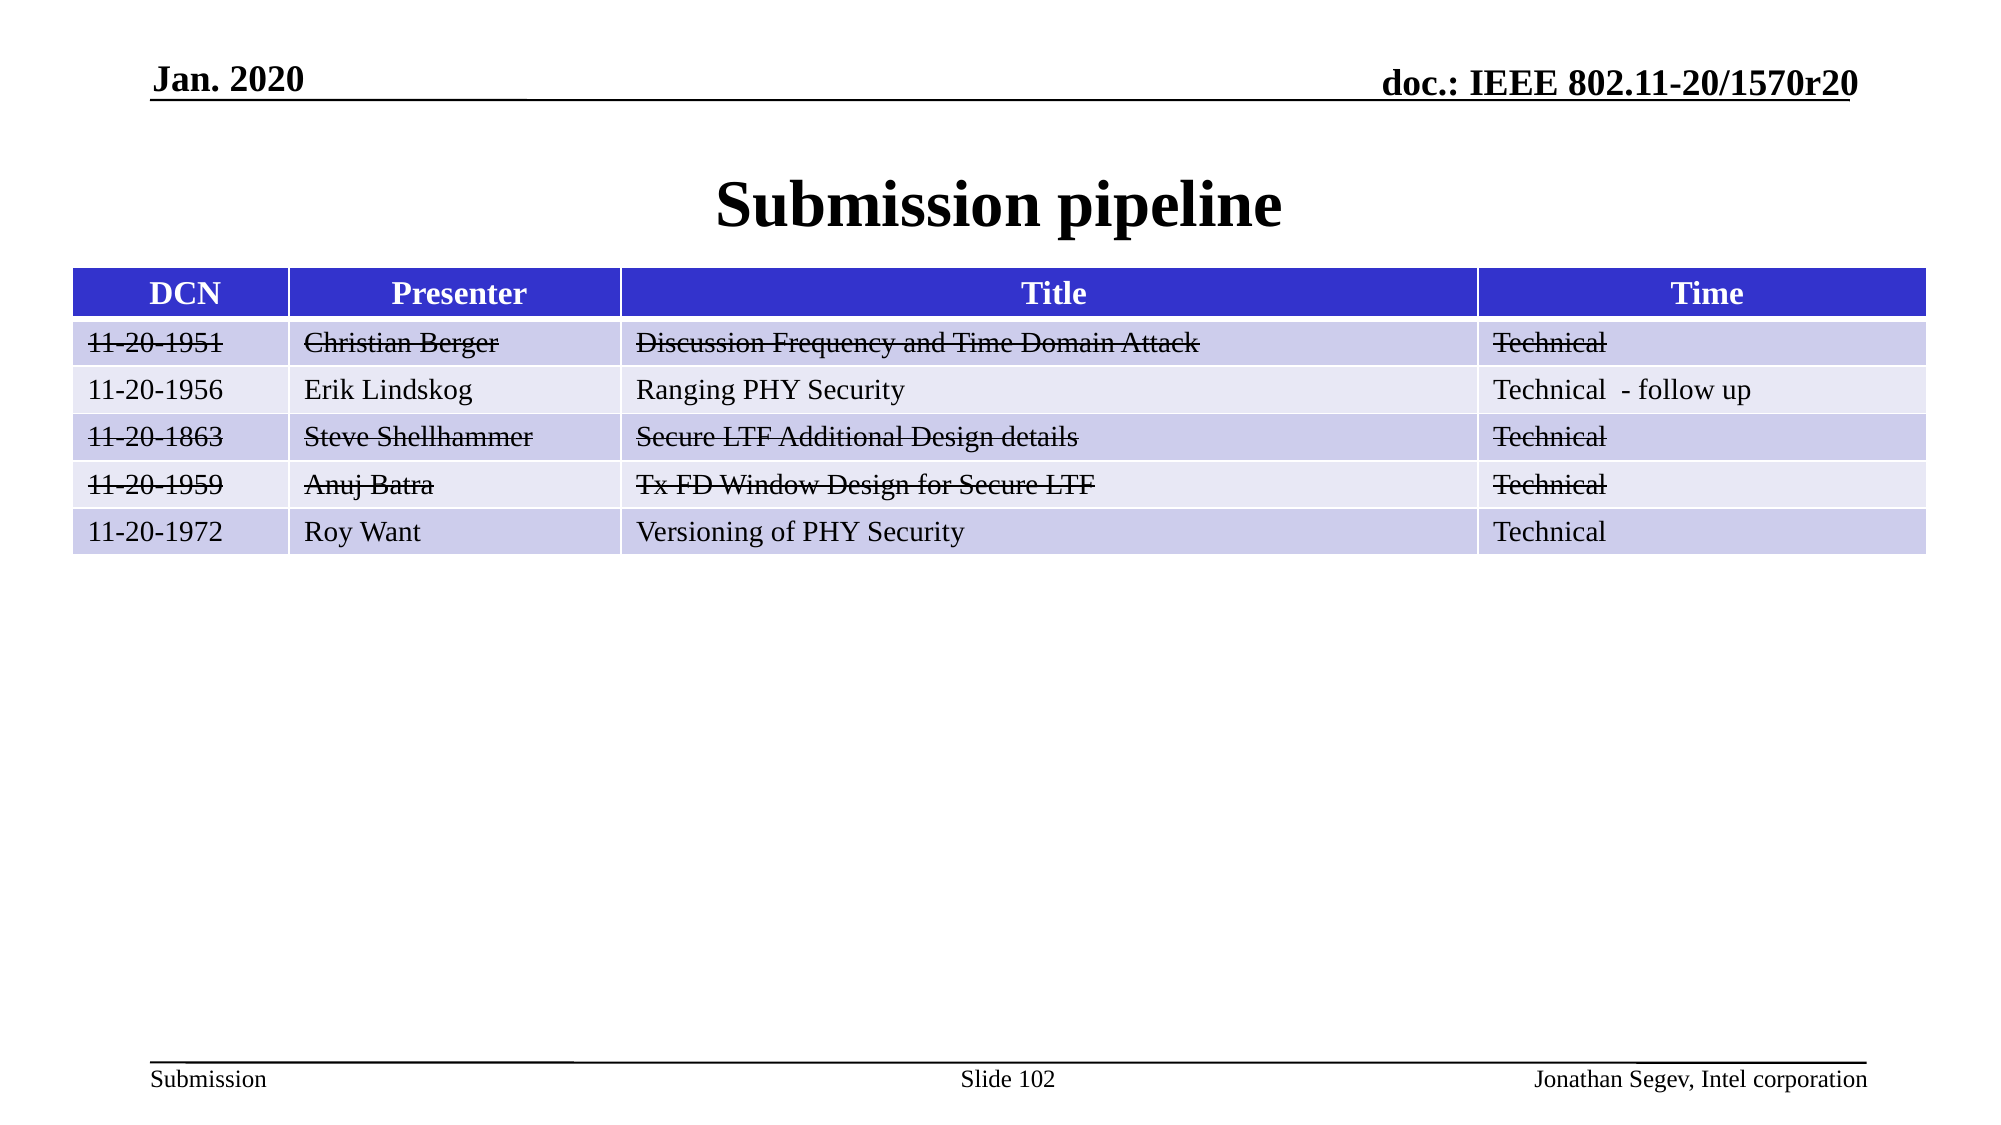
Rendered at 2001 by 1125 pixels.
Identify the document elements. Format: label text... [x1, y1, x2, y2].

table_cell Discussion Frequency and Time Domain Attack [622, 322, 1477, 365]
table_cell 11-20-1972 [73, 509, 288, 554]
table_cell Versioning of PHY Security [622, 509, 1477, 554]
table_cell Technical [1479, 509, 1926, 554]
table_cell 11-20-1956 [73, 367, 288, 413]
table_cell Erik Lindskog [290, 367, 620, 413]
table_cell Technical [1479, 462, 1926, 507]
table_cell Secure LTF Additional Design details [622, 414, 1477, 460]
table_cell Tx FD Window Design for Secure LTF [622, 462, 1477, 507]
table_cell Ranging PHY Security [622, 367, 1477, 413]
title Submission pipeline [149, 112, 1850, 266]
table_cell Anuj Batra [290, 462, 620, 507]
slide_number Slide 102 [950, 1061, 1067, 1123]
table_header Presenter [290, 268, 620, 316]
table_header Title [622, 268, 1477, 316]
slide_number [152, 54, 563, 100]
table_cell Roy Want [290, 509, 620, 554]
table_cell Technical [1479, 414, 1926, 460]
table_cell Technical [1479, 322, 1926, 365]
table_cell Steve Shellhammer [290, 414, 620, 460]
table_cell 11-20-1951 [73, 322, 288, 365]
table_cell Technical - follow up [1479, 367, 1926, 413]
table_header Time [1479, 268, 1926, 316]
table_cell 11-20-1959 [73, 462, 288, 507]
table_cell 11-20-1863 [73, 414, 288, 460]
footer Jonathan Segev, Intel corporation [1171, 1061, 1869, 1093]
table_header DCN [73, 268, 288, 316]
table_cell Christian Berger [290, 322, 620, 365]
